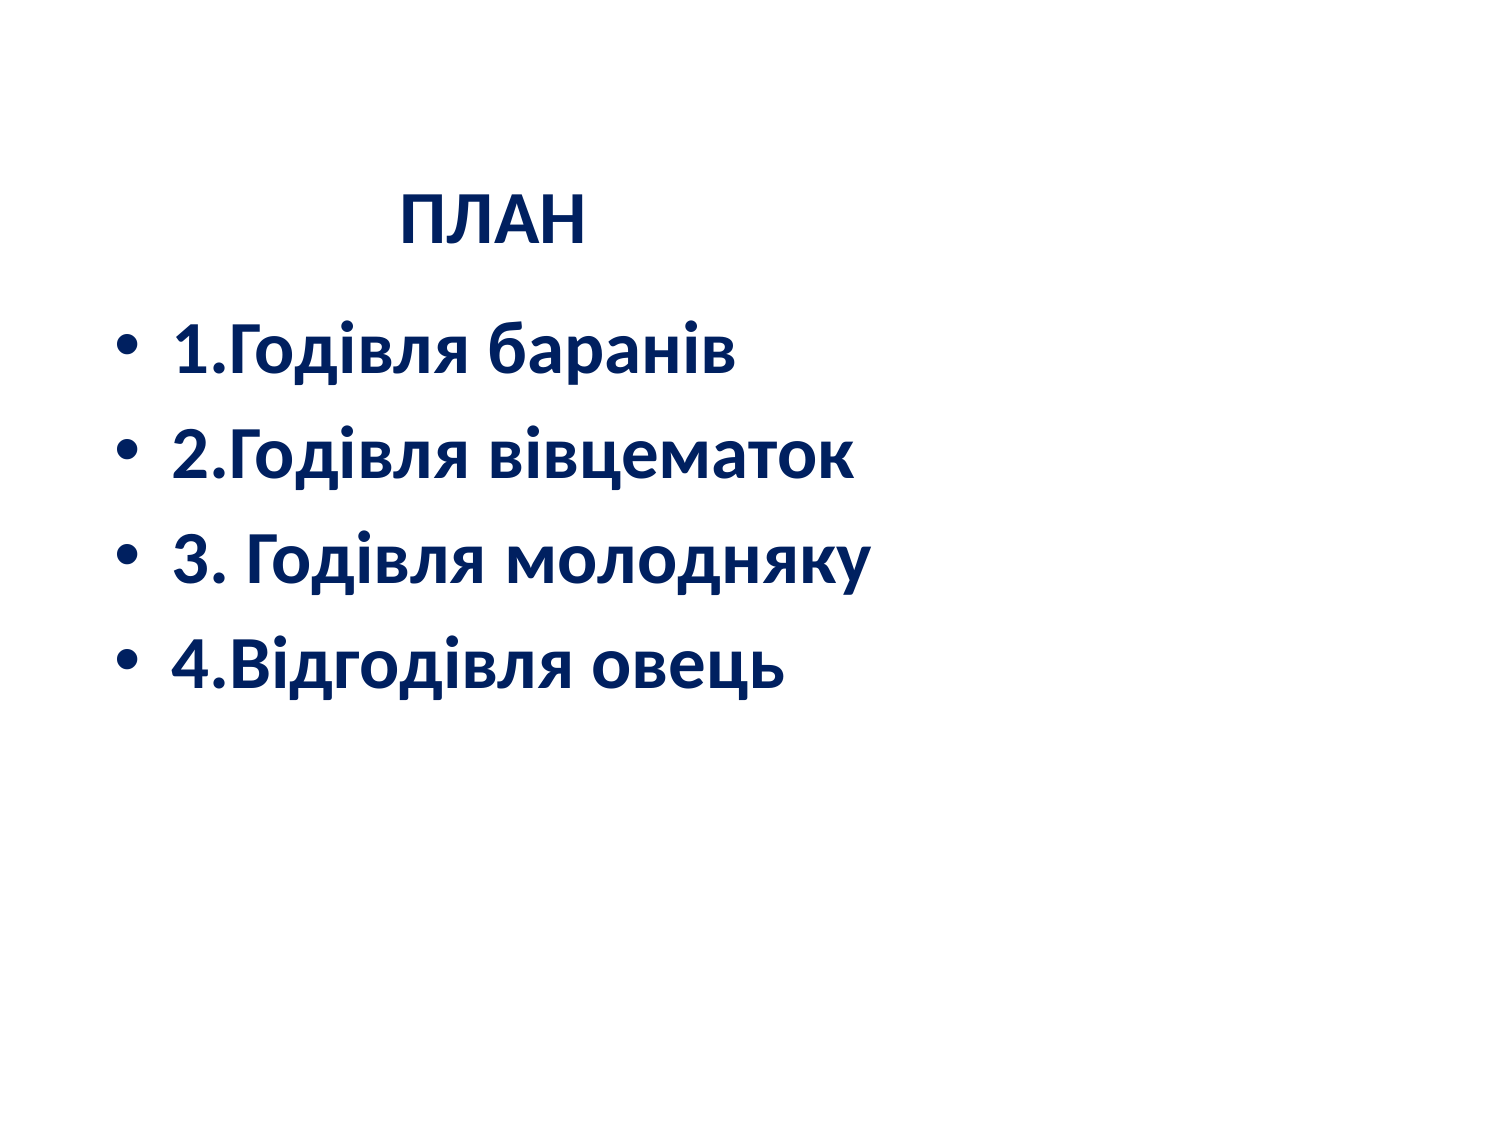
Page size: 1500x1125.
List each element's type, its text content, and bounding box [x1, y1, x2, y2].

text_box 1.Годівля баранів 2.Годівля вівцематок 3. Годівля молодняку 4.Відгодівля овець [100, 290, 1365, 711]
text_box ПЛАН [384, 160, 602, 266]
